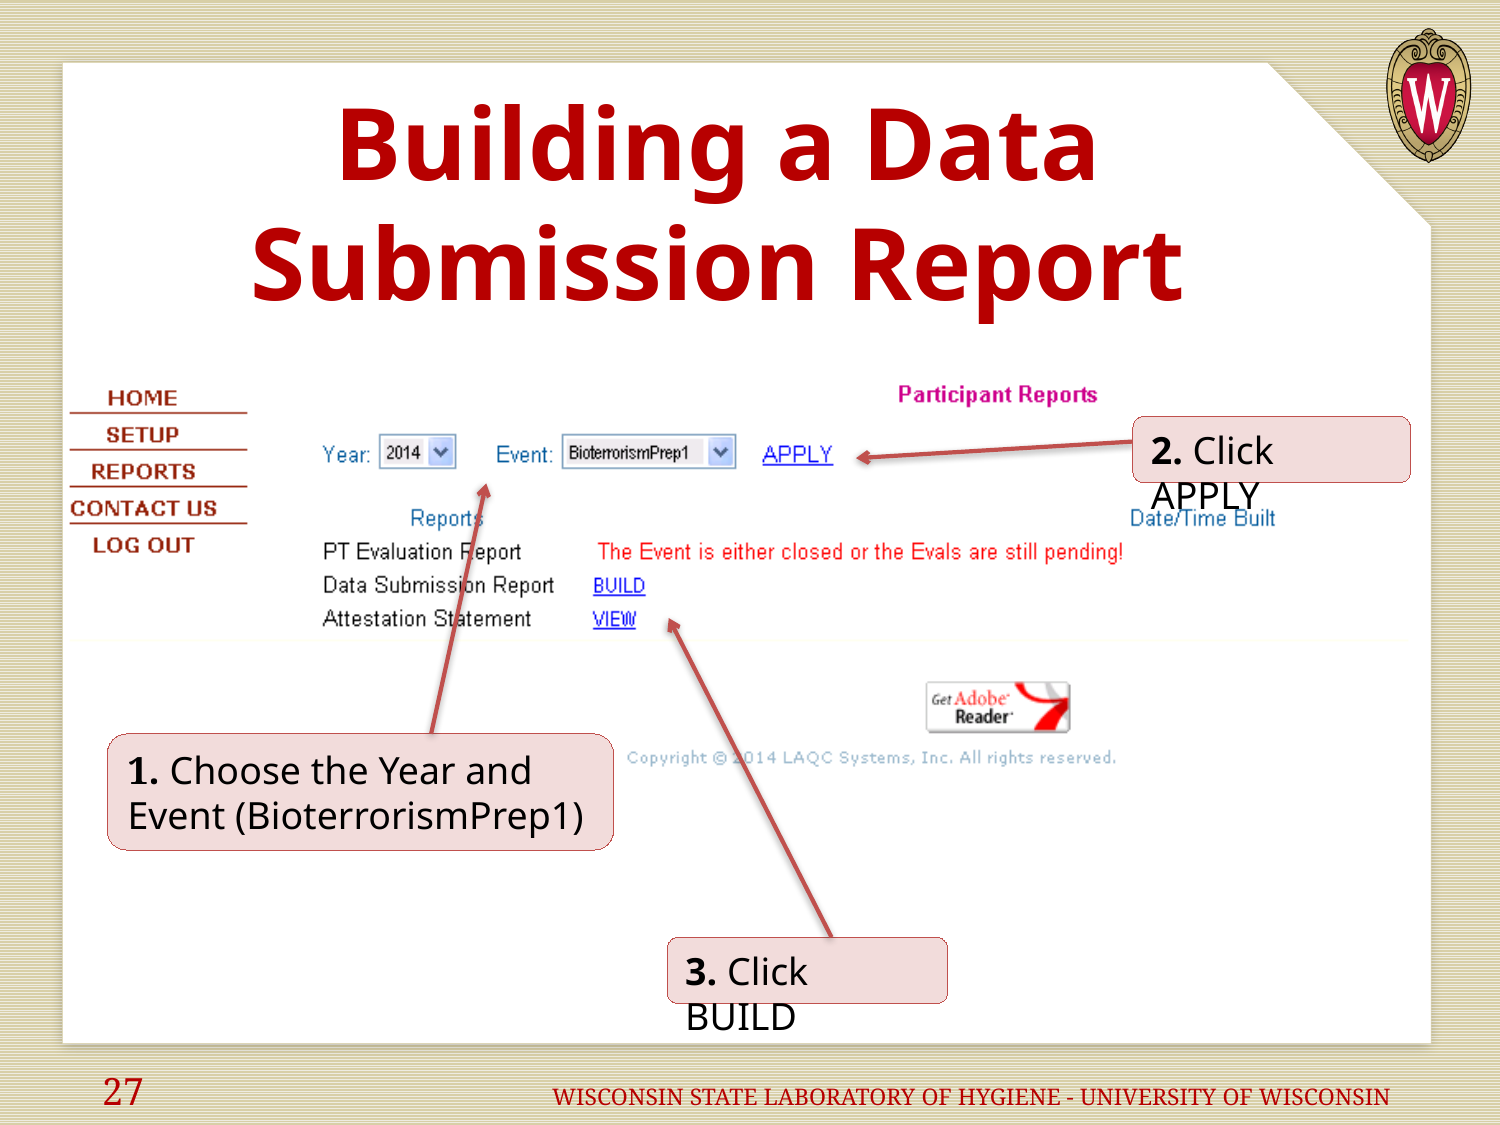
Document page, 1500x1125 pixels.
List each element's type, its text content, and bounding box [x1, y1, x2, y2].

text_box 3. Click BUILD [667, 937, 948, 1004]
text_box 1. Choose the Year and Event (BioterrorismPrep1) [107, 793, 614, 851]
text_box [430, 483, 487, 735]
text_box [855, 441, 1136, 459]
footer 27 WISCONSIN STATE LABORATORY OF HYGIENE - UNIVERSITY OF WISCONSIN [62, 1063, 1432, 1124]
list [69, 358, 1409, 786]
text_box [668, 617, 832, 938]
title Building a Data Submission Report [60, 80, 1376, 290]
picture [1361, 11, 1494, 186]
